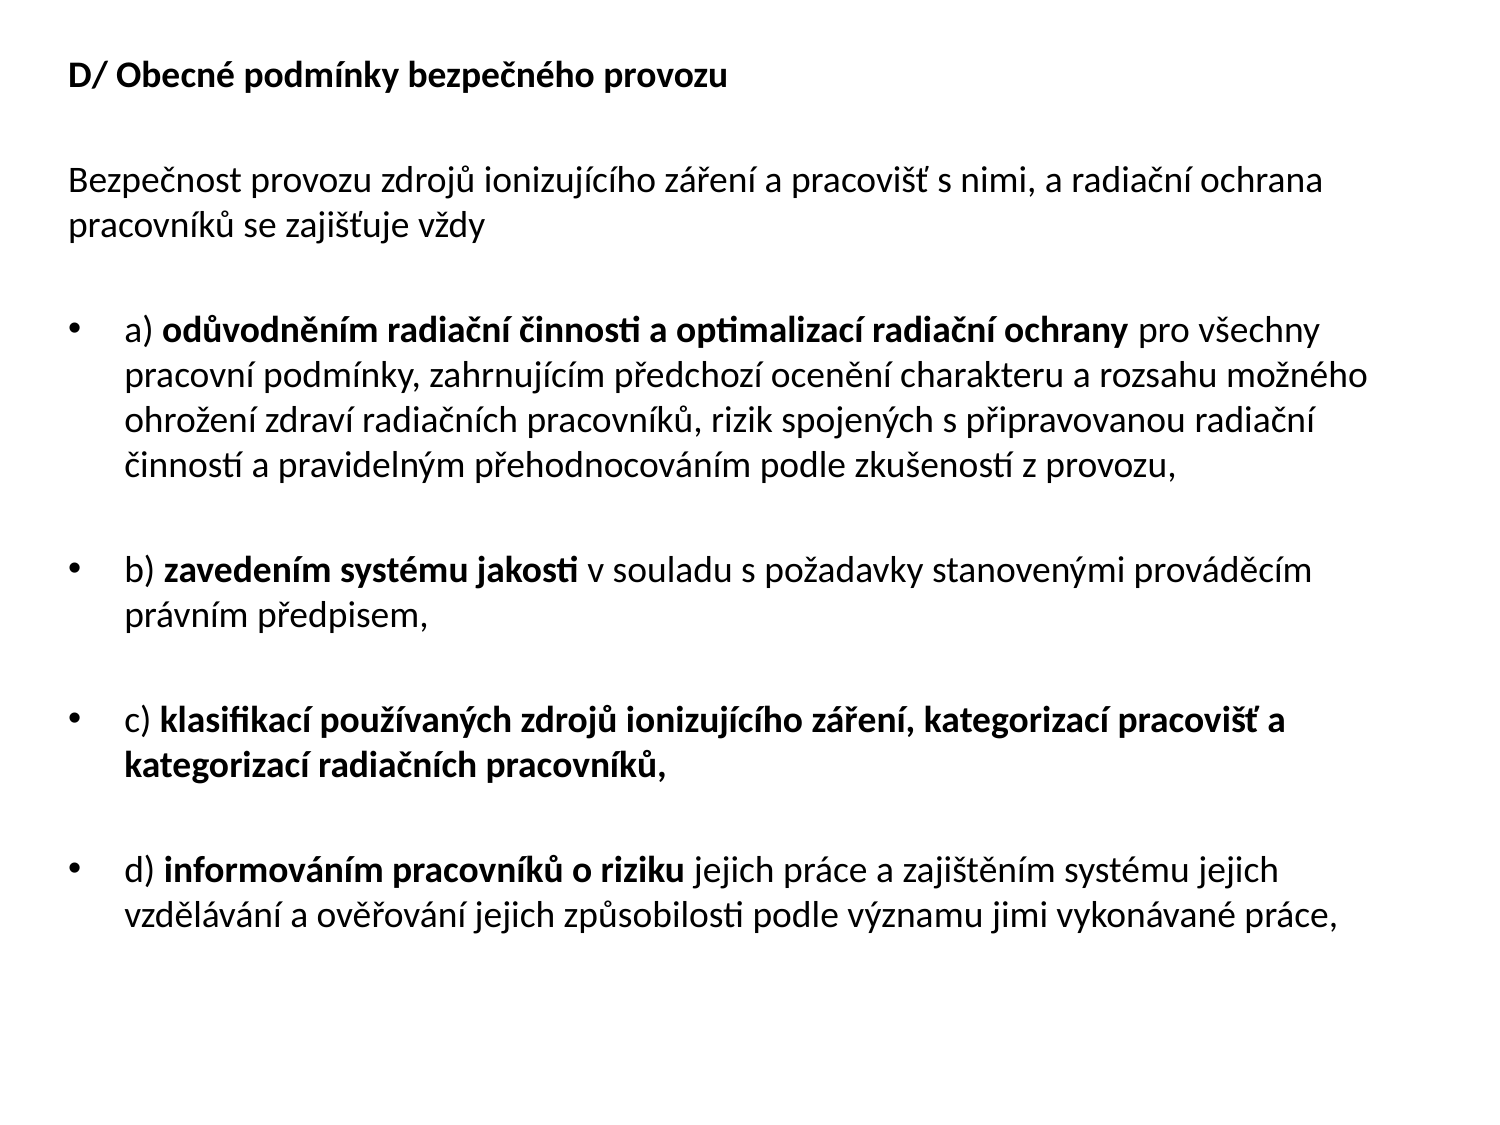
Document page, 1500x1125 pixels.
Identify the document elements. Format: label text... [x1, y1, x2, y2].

list D/ Obecné podmínky bezpečného provozu Bezpečnost provozu zdrojů ionizujícího záření a pracovišť s nimi, a radiační ochrana pracovníků se zajišťuje vždy a) odůvodněním radiační činnosti a optimalizací radiační ochrany pro všechny pracovní podmínky, zahrnujícím předchozí ocenění charakteru a rozsahu možného ohrožení zdraví radiačních pracovníků, rizik spojených s připravovanou radiační činností a pravidelným přehodnocováním podle zkušeností z provozu, b) zavedením systému jakosti v souladu s požadavky stanovenými prováděcím právním předpisem, c) klasifikací používaných zdrojů ionizujícího záření, kategorizací pracovišť a kategorizací radiačních pracovníků, d) informováním pracovníků o riziku jejich práce a zajištěním systému jejich vzdělávání a ověřování jejich způsobilosti podle významu jimi vykonávané práce, [53, 42, 1436, 1094]
